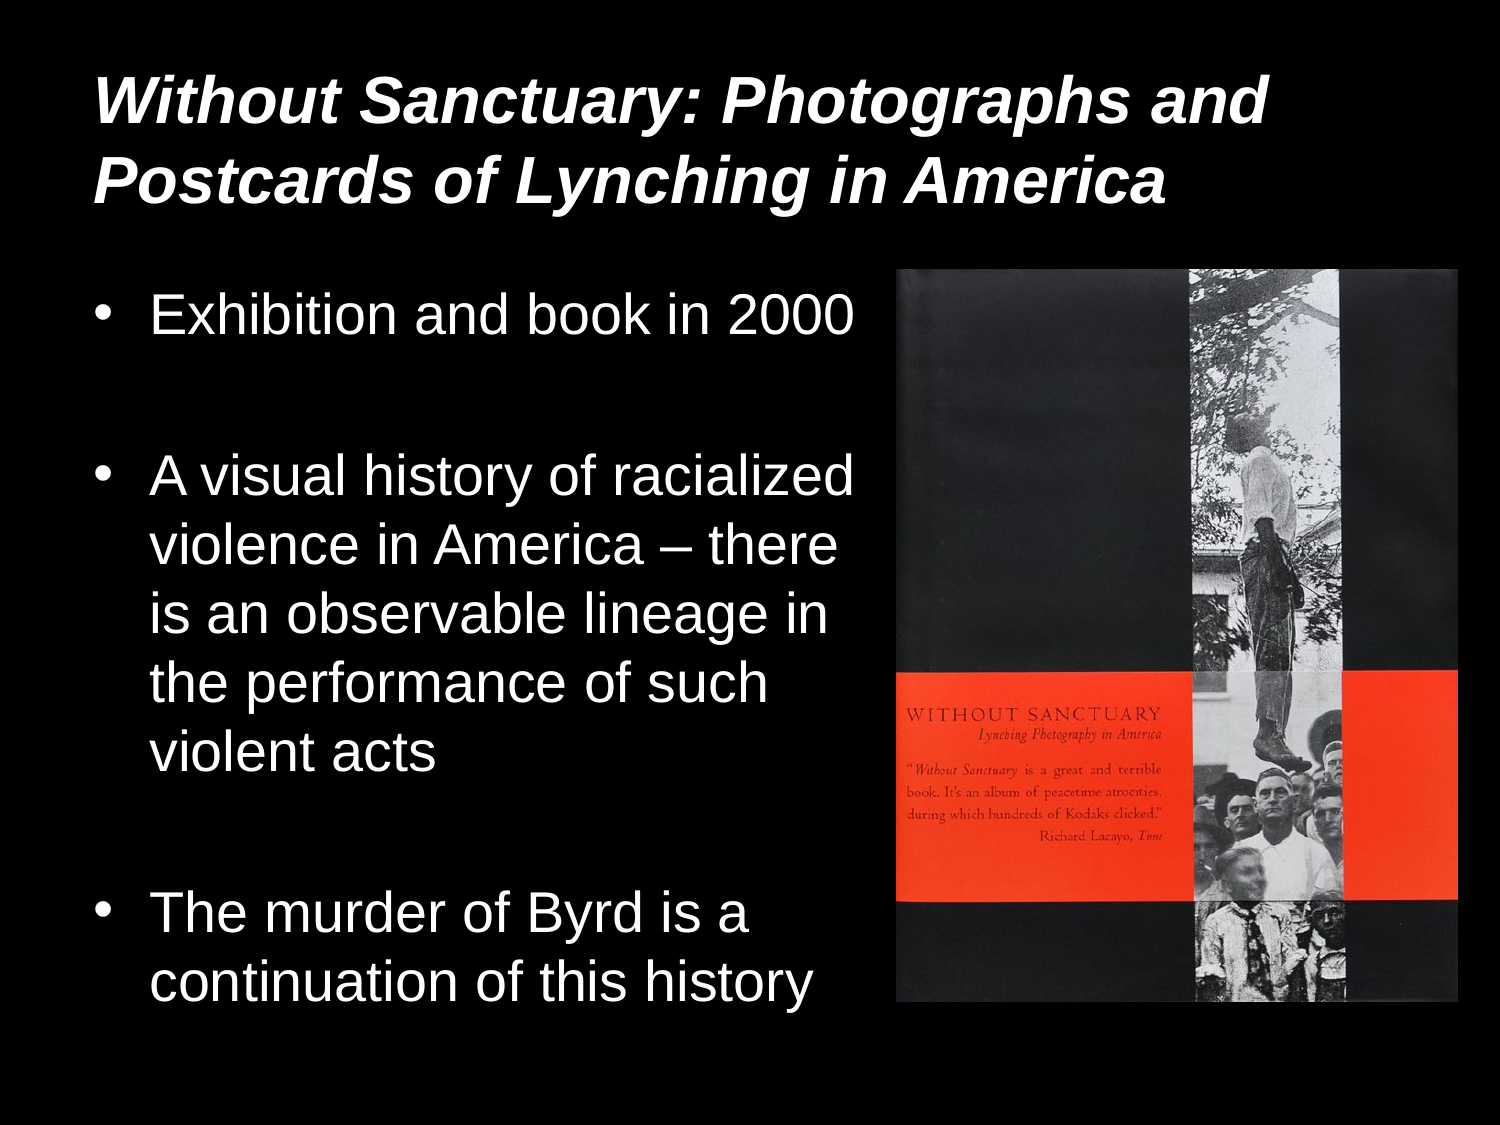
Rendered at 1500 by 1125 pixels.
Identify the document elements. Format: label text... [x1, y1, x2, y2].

list Exhibition and book in 2000 A visual history of racialized violence in America – there is an observable lineage in the performance of such violent acts The murder of Byrd is a continuation of this history [78, 269, 877, 1075]
picture [896, 269, 1458, 1002]
text_box Without Sanctuary: Photographs and Postcards of Lynching in America [78, 49, 1458, 225]
